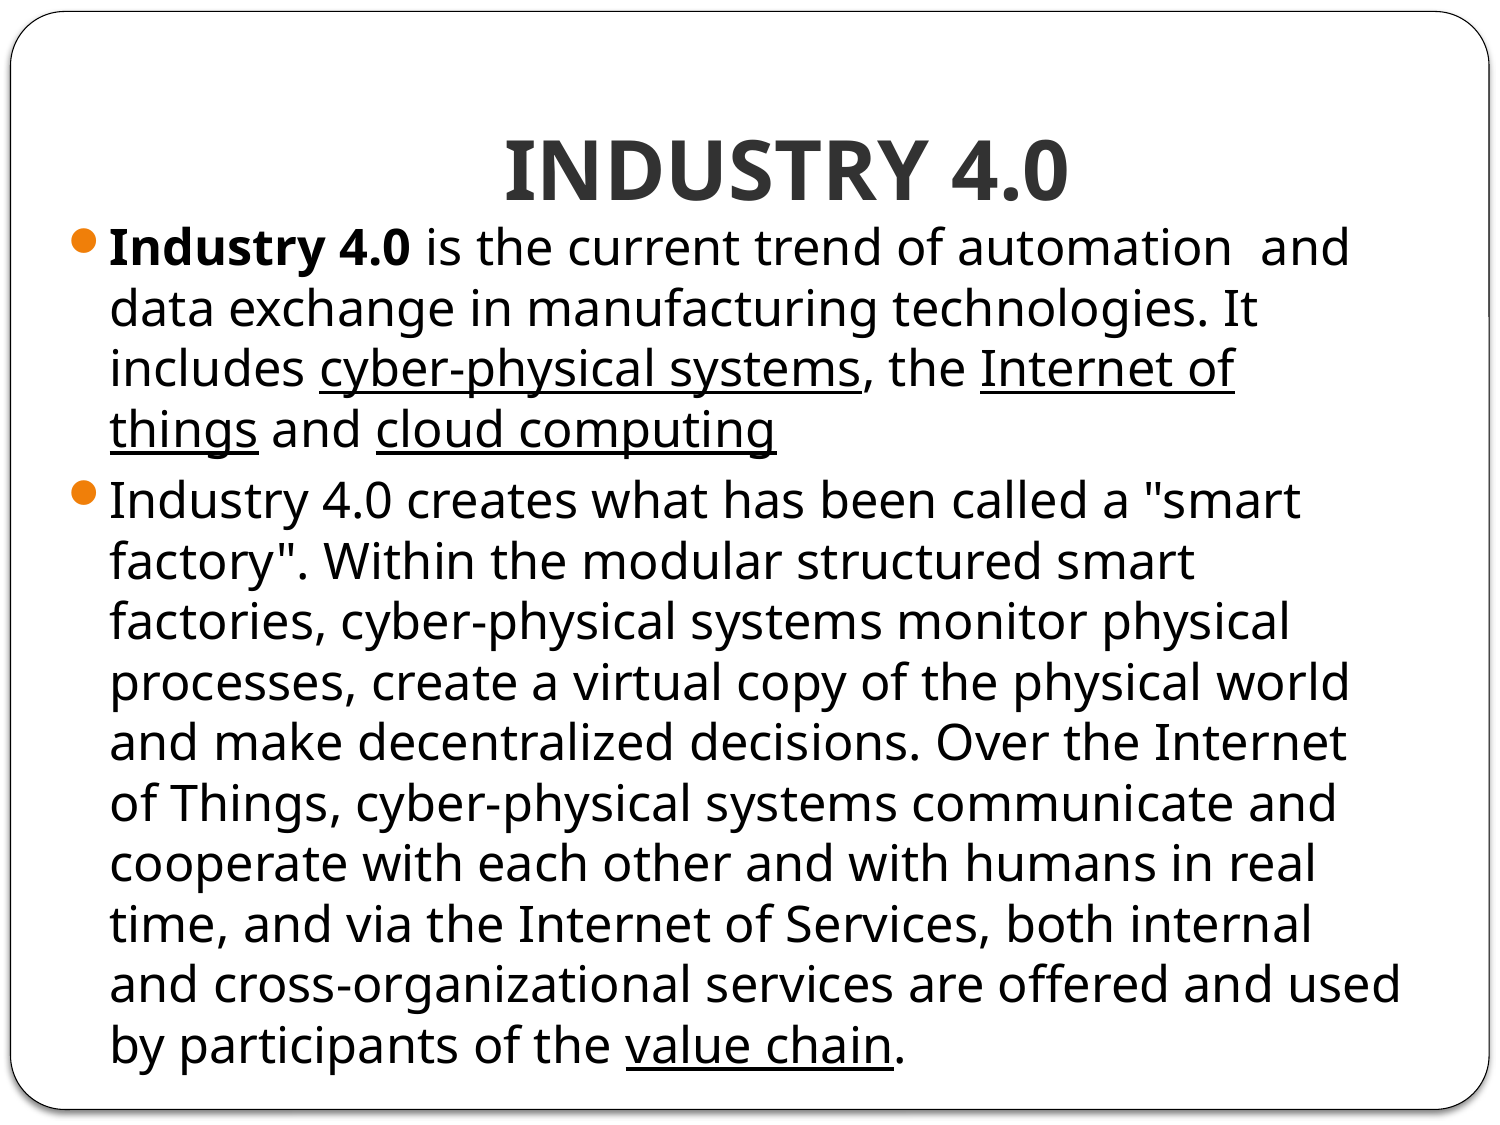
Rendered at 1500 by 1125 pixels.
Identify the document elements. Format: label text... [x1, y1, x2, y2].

title INDUSTRY 4.0 [150, 45, 1425, 208]
list Industry 4.0 is the current trend of automation and data exchange in manufacturing technologies. It includes cyber-physical systems, the Internet of things and cloud computing Industry 4.0 creates what has been called a "smart factory". Within the modular structured smart factories, cyber-physical systems monitor physical processes, create a virtual copy of the physical world and make decentralized decisions. Over the Internet of Things, cyber-physical systems communicate and cooperate with each other and with humans in real time, and via the Internet of Services, both internal and cross-organizational services are offered and used by participants of the value chain. [53, 208, 1425, 1083]
